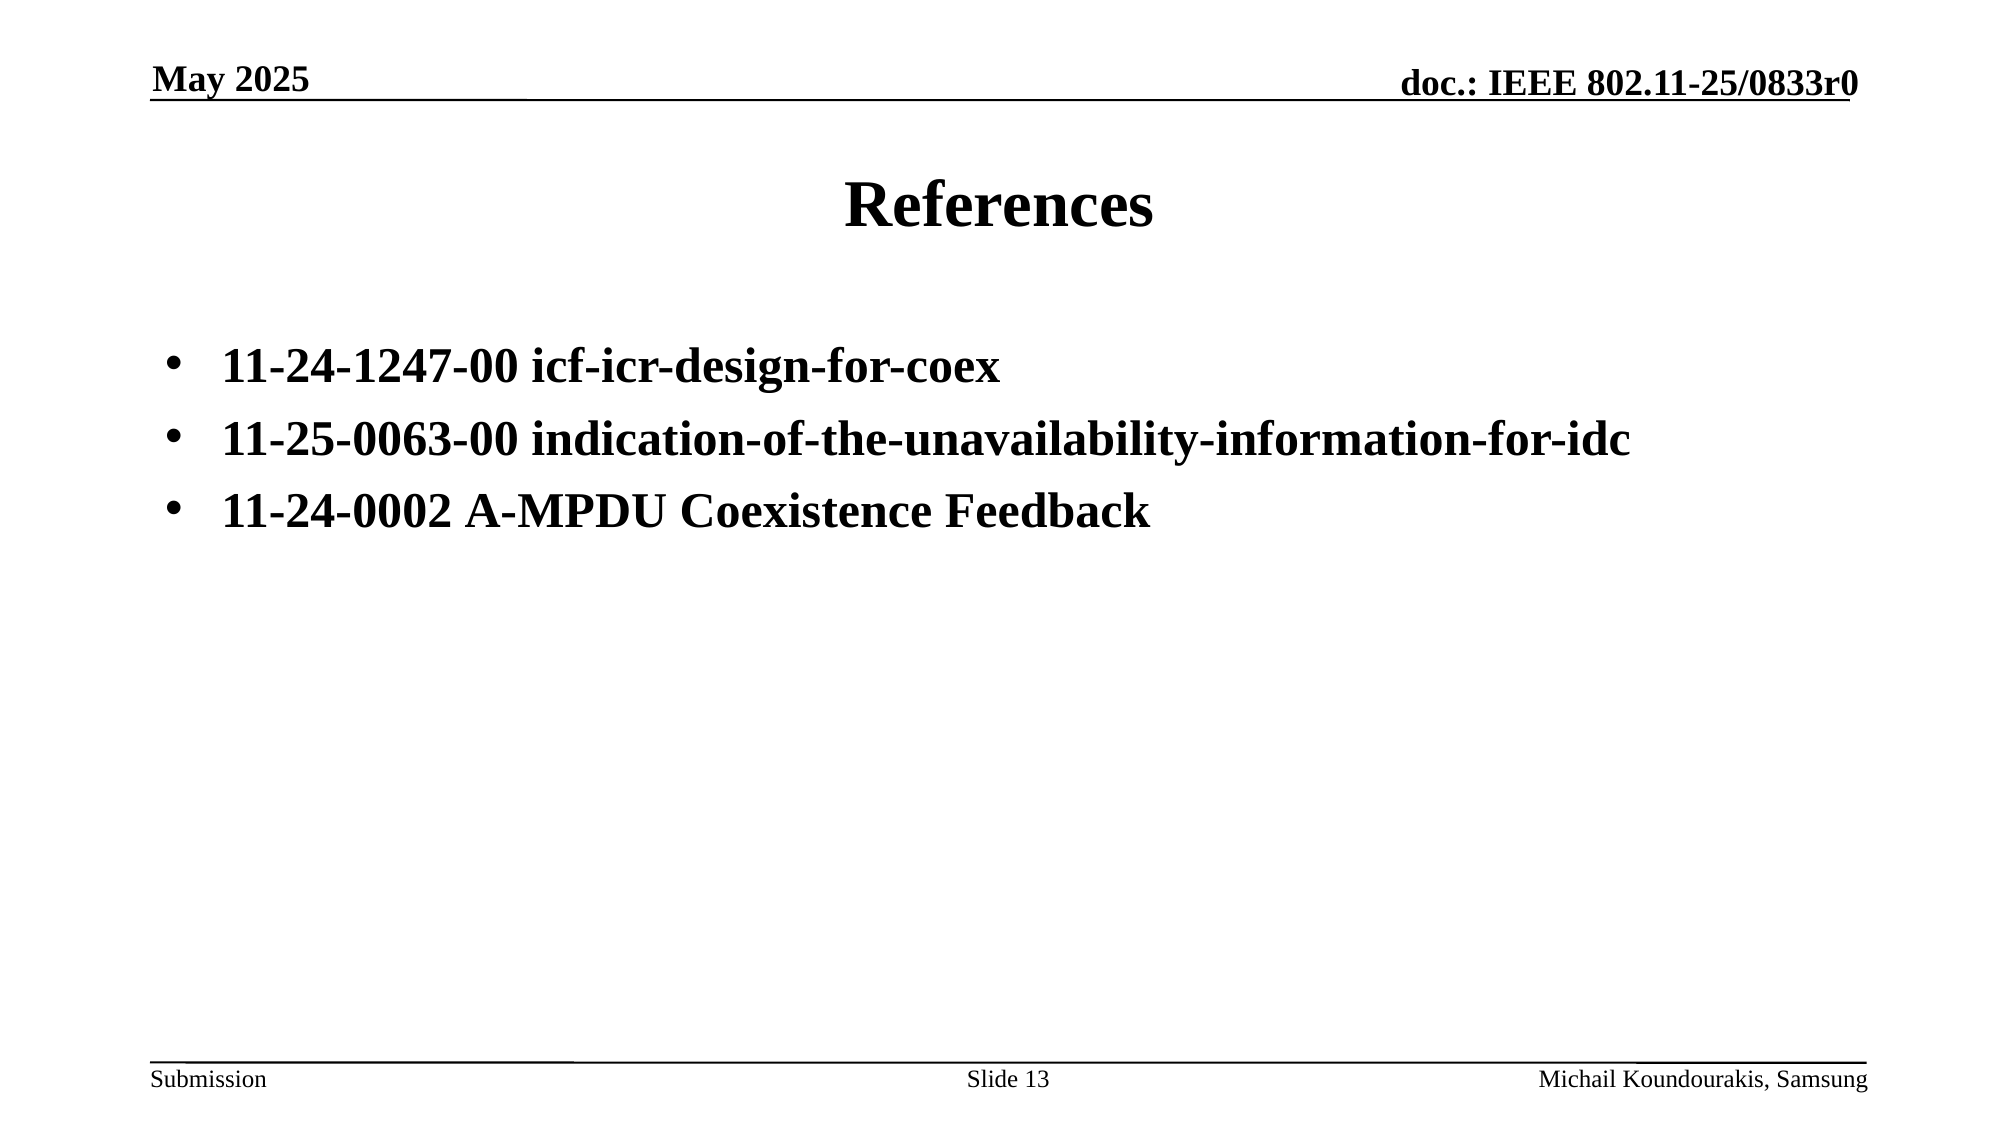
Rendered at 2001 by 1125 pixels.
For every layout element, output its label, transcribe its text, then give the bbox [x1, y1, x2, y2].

list 11-24-1247-00 icf-icr-design-for-coex 11-25-0063-00 indication-of-the-unavailability-information-for-idc 11-24-0002 A-MPDU Coexistence Feedback [149, 324, 1850, 1000]
title References [149, 112, 1850, 288]
slide_number Slide 13 [950, 1061, 1067, 1123]
footer Michail Koundourakis, Samsung [1171, 1061, 1869, 1093]
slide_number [152, 54, 563, 100]
